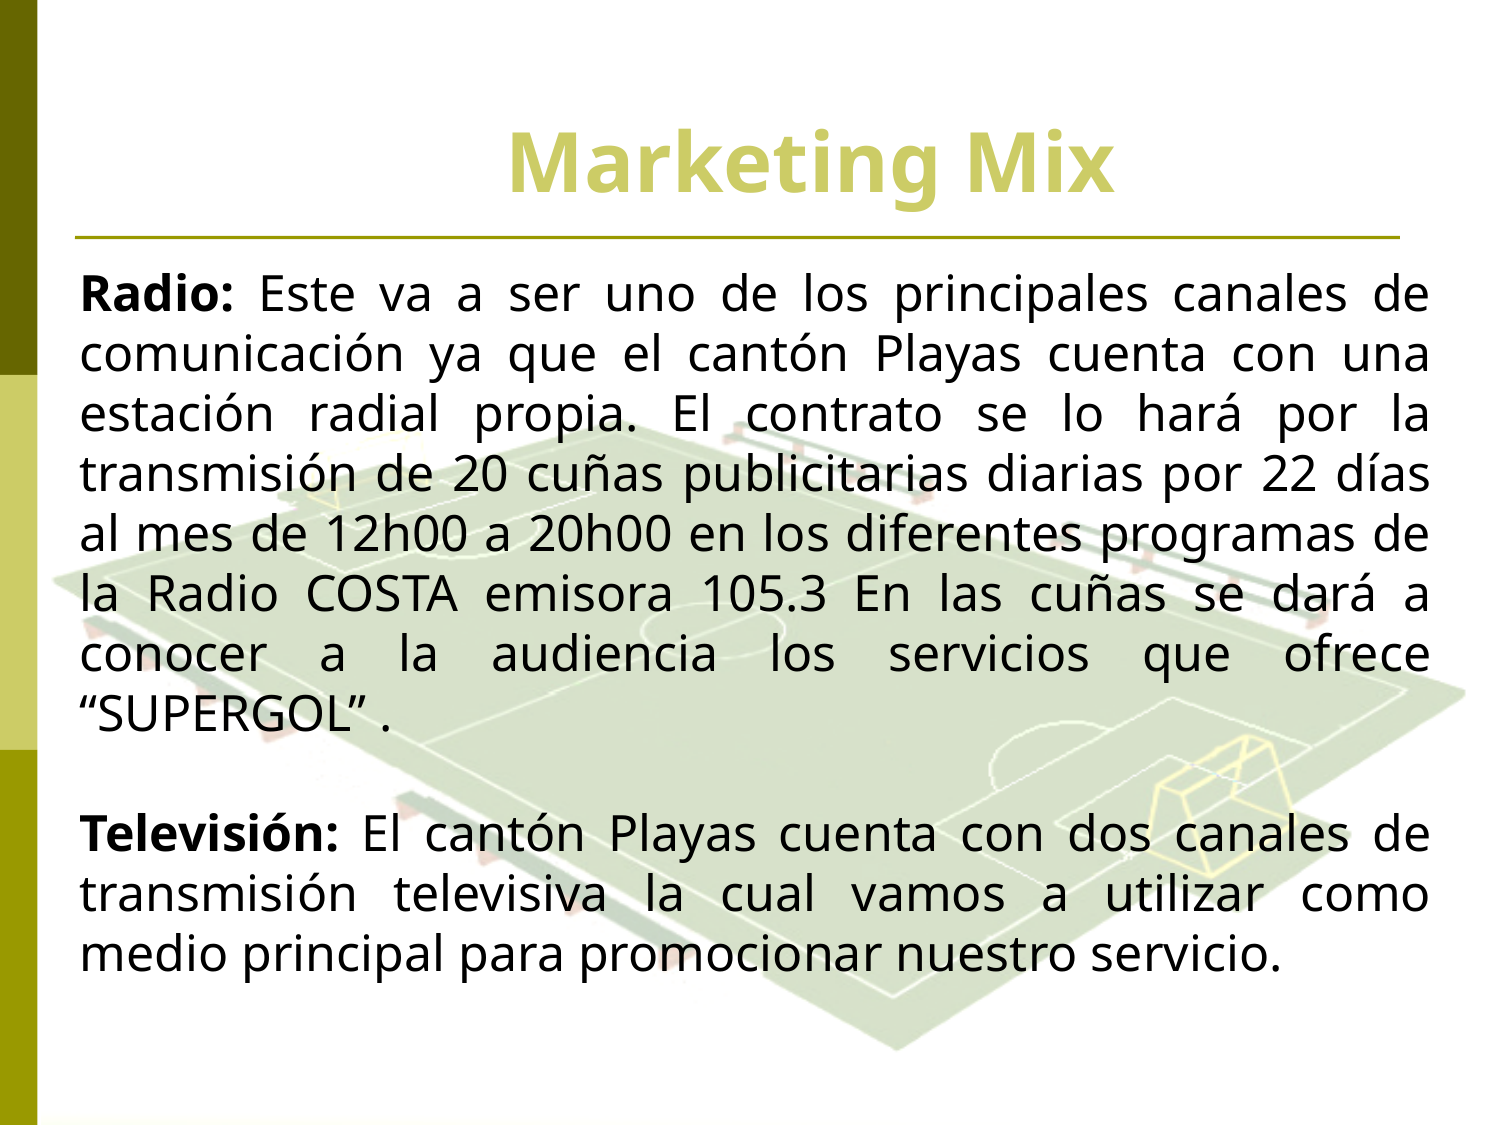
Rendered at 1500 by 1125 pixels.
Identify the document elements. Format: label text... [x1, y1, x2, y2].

text_box Marketing Mix [491, 101, 1132, 217]
picture [40, 255, 1500, 1125]
